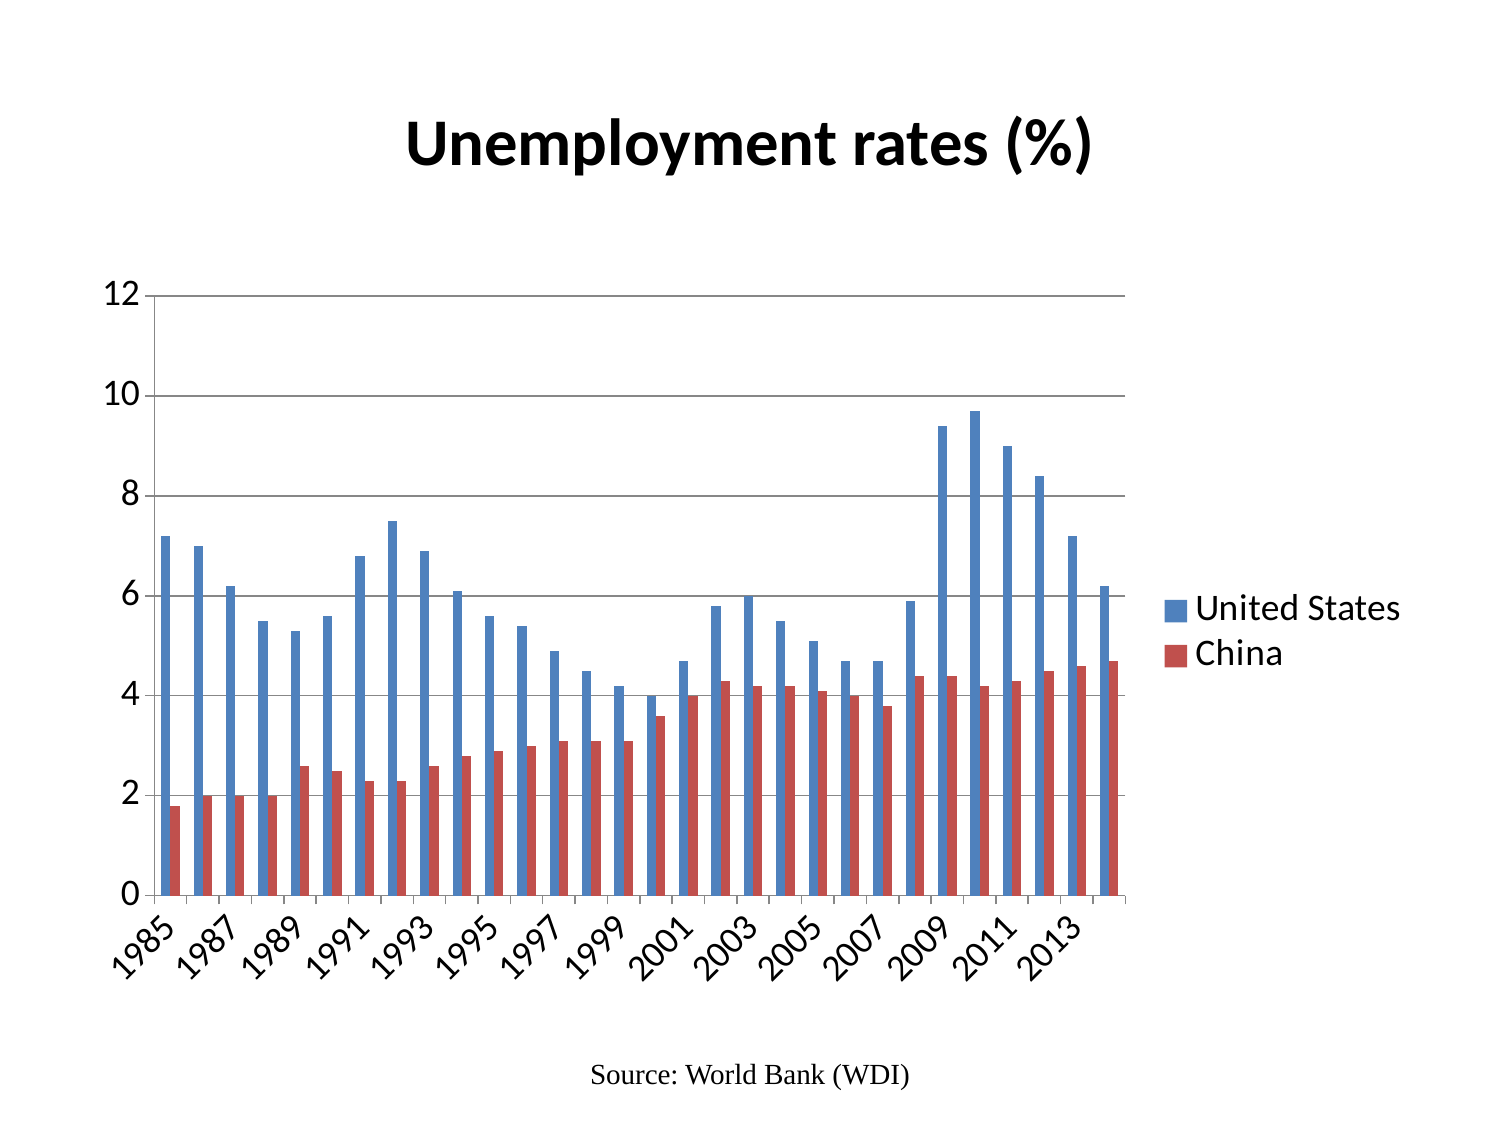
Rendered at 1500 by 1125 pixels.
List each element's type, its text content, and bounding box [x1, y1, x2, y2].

chart [74, 262, 1426, 1006]
footer Source: World Bank (WDI) [512, 1042, 988, 1103]
title Unemployment rates (%) [75, 45, 1425, 233]
